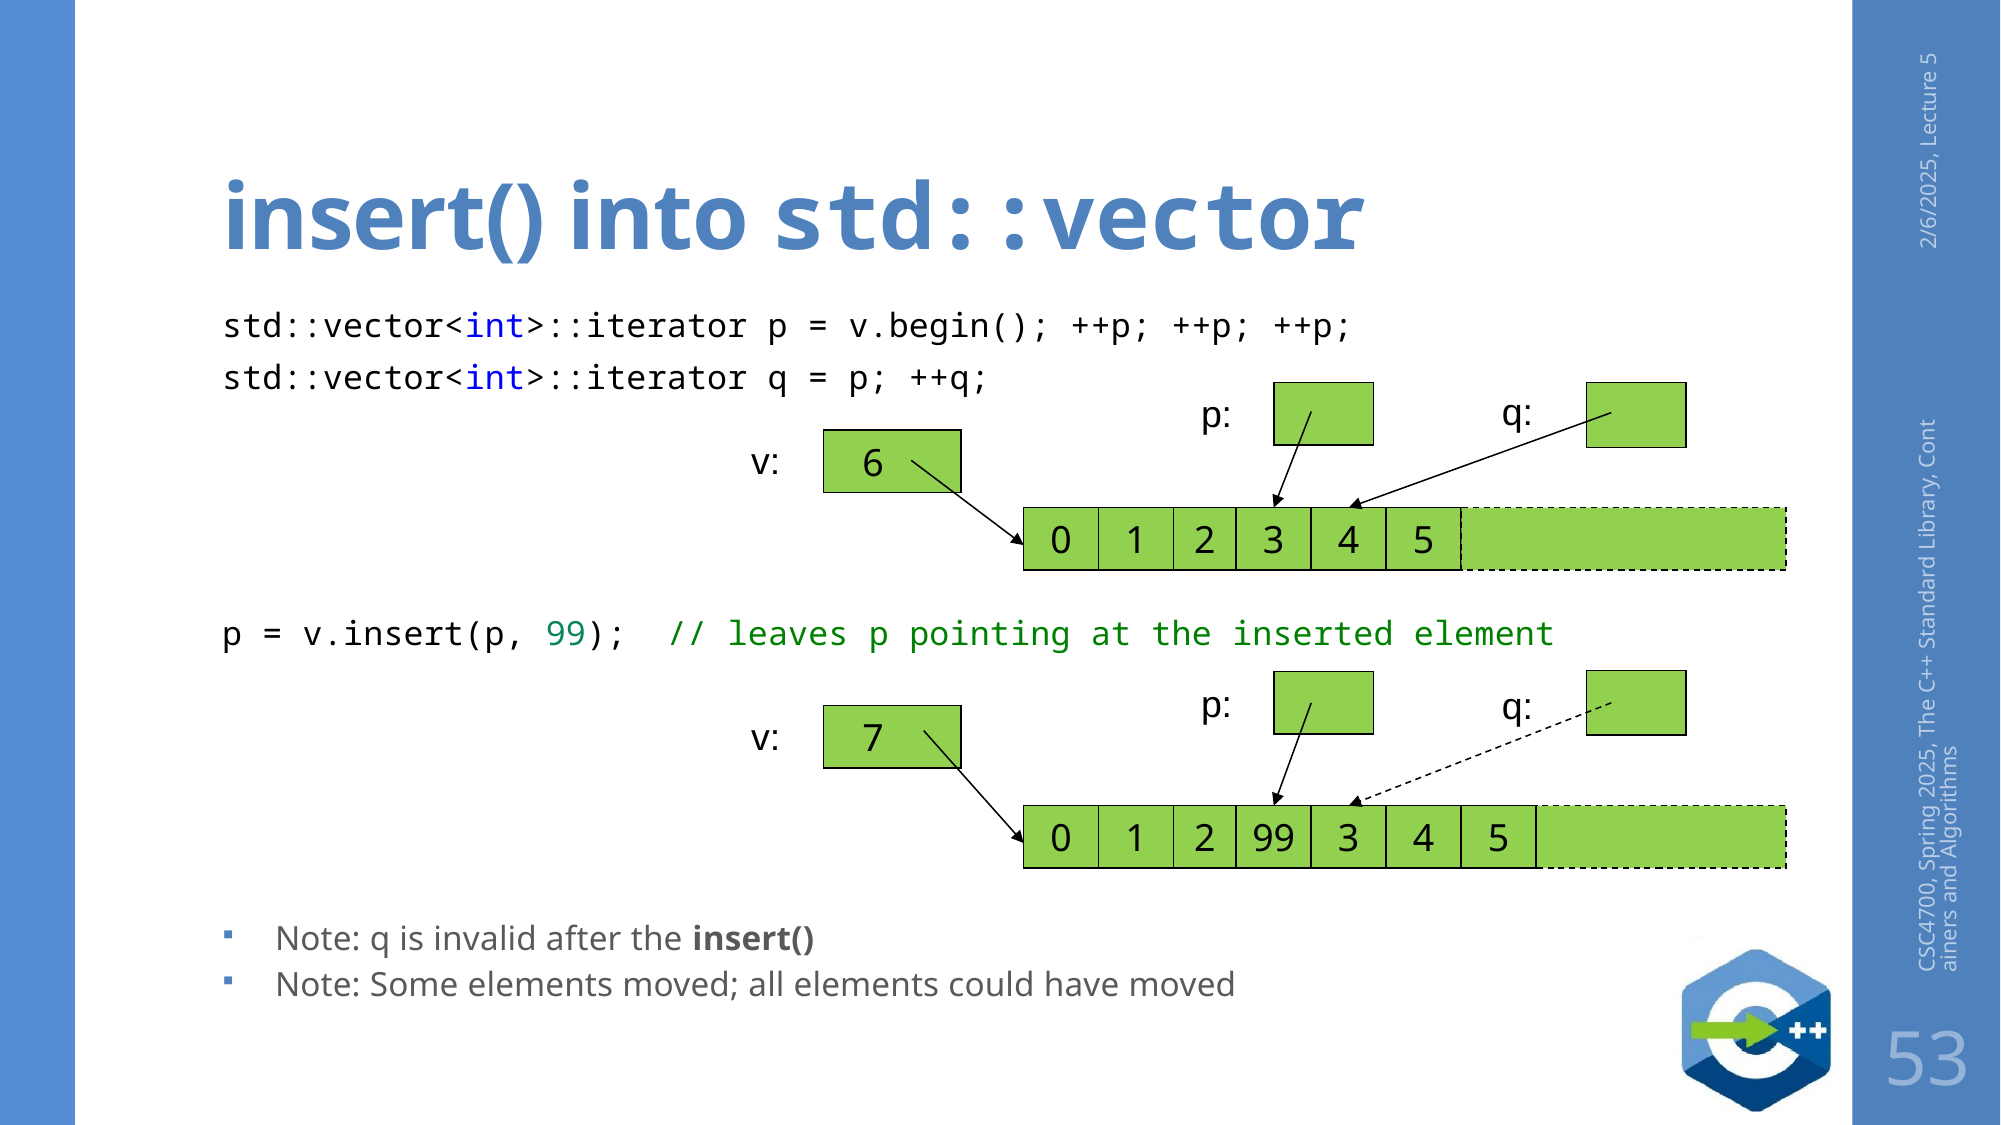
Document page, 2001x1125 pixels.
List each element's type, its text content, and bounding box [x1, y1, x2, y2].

slide_number 53 [1852, 1012, 2000, 1110]
list std::vector<int>::iterator p = v.begin(); ++p; ++p; ++p; std::vector<int>::iterator q = p; ++q; p = v.insert(p, 99); // leaves p pointing at the inserted element Note: q is invalid after the insert() Note: Some elements moved; all elements could have moved [206, 299, 1958, 1014]
footer CSC4700, Spring 2025, The C++ Standard Library, Containers and Algorithms [1897, 400, 1958, 988]
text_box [735, 670, 1787, 869]
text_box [735, 379, 1787, 571]
title insert() into std::vector [206, 48, 1797, 278]
picture [1661, 1014, 1851, 1125]
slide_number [1897, 37, 1958, 351]
